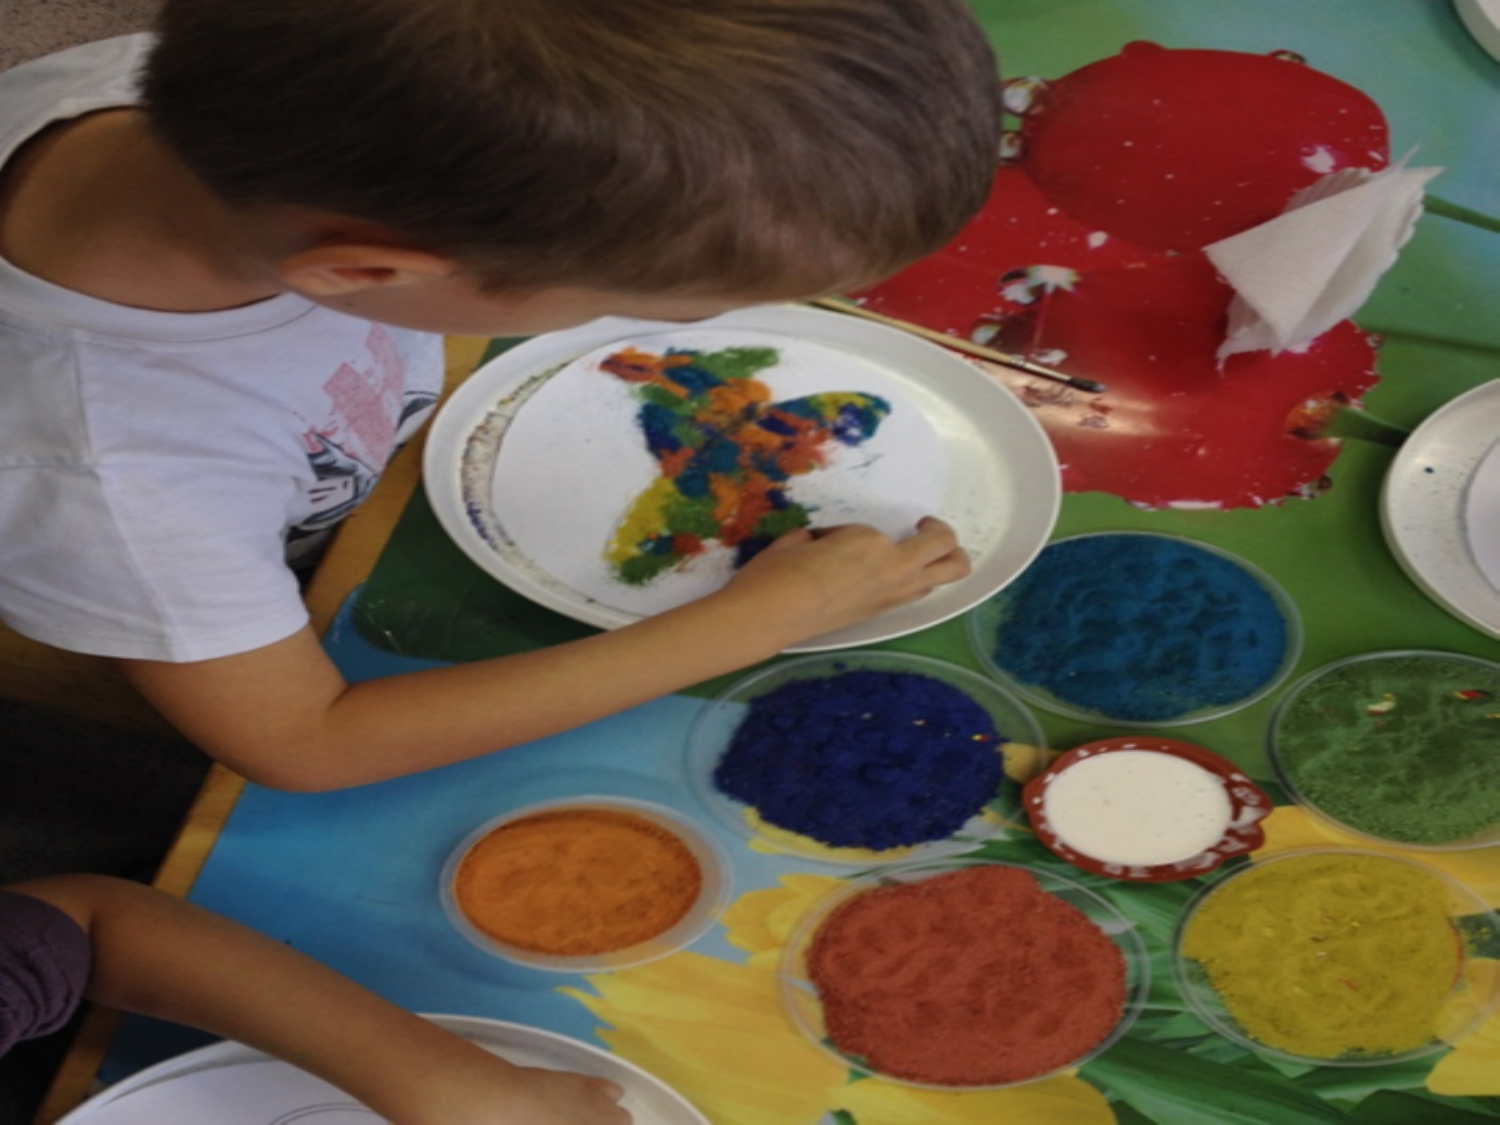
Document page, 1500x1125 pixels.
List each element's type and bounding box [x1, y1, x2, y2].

list [0, 0, 1500, 1125]
